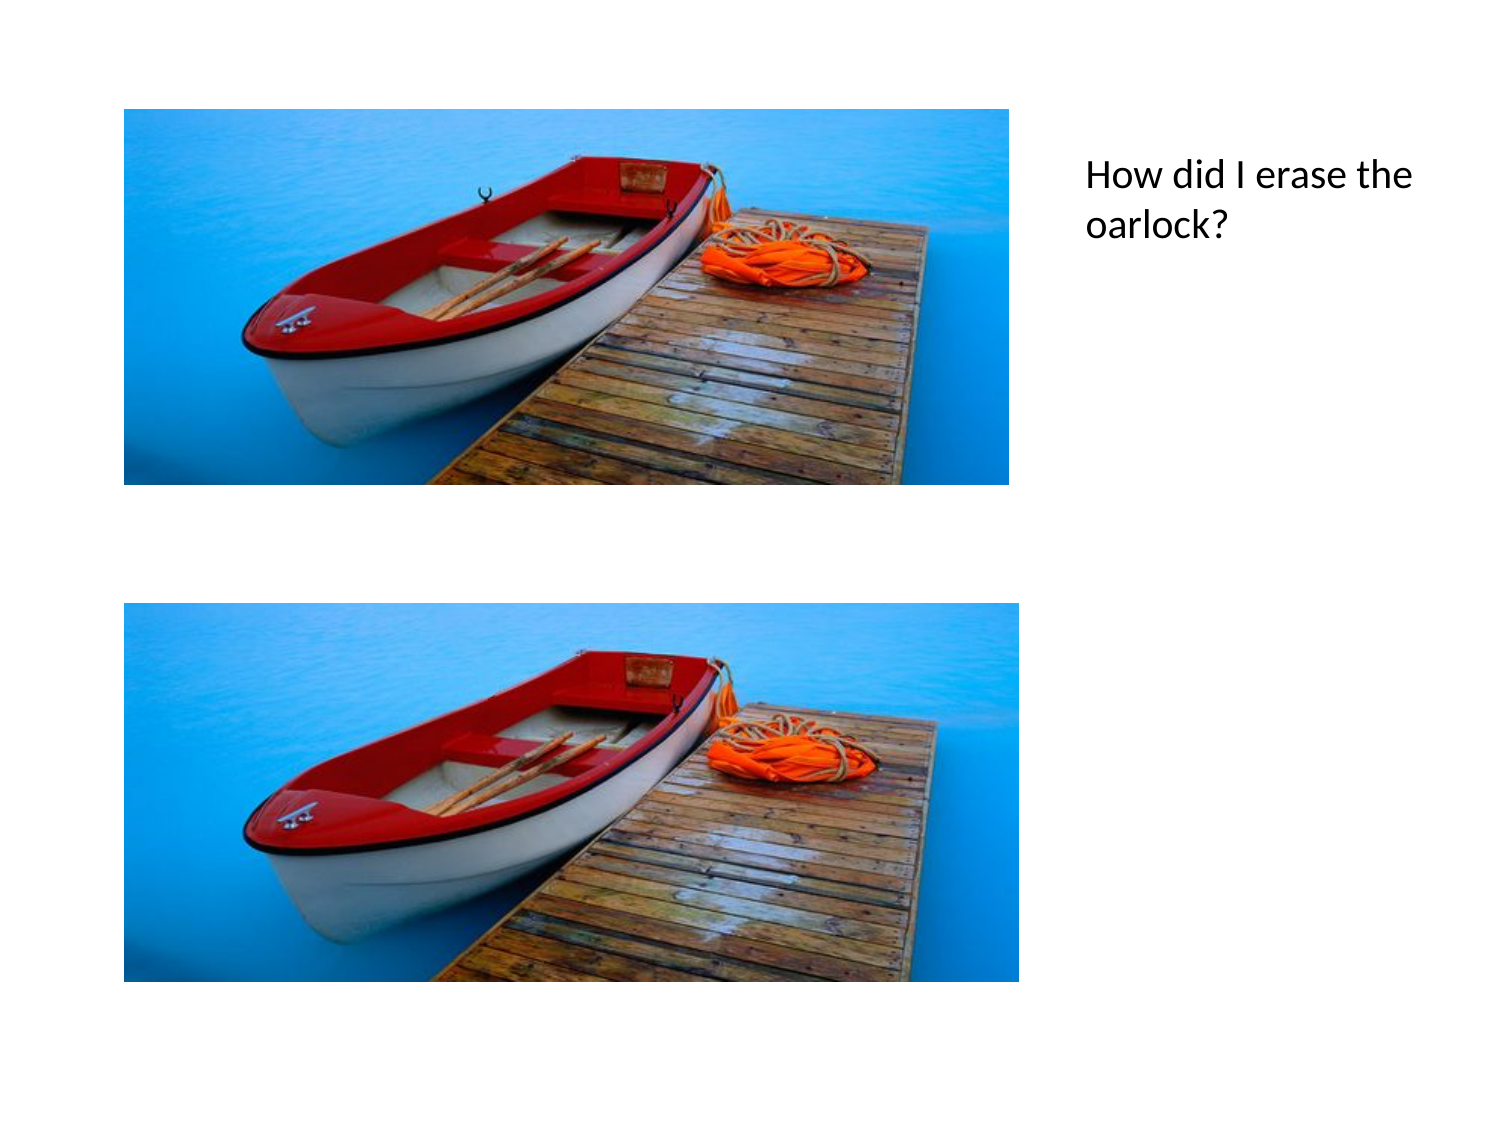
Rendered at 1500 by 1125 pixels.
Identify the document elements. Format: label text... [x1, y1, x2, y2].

text_box How did I erase the oarlock? [1070, 139, 1448, 255]
picture [123, 185, 139, 194]
picture [978, 195, 995, 201]
picture [123, 109, 1009, 485]
picture [989, 690, 1004, 696]
picture [992, 168, 1009, 177]
picture [1004, 667, 1019, 671]
picture [123, 680, 139, 689]
picture [123, 602, 1019, 983]
picture [123, 290, 138, 294]
